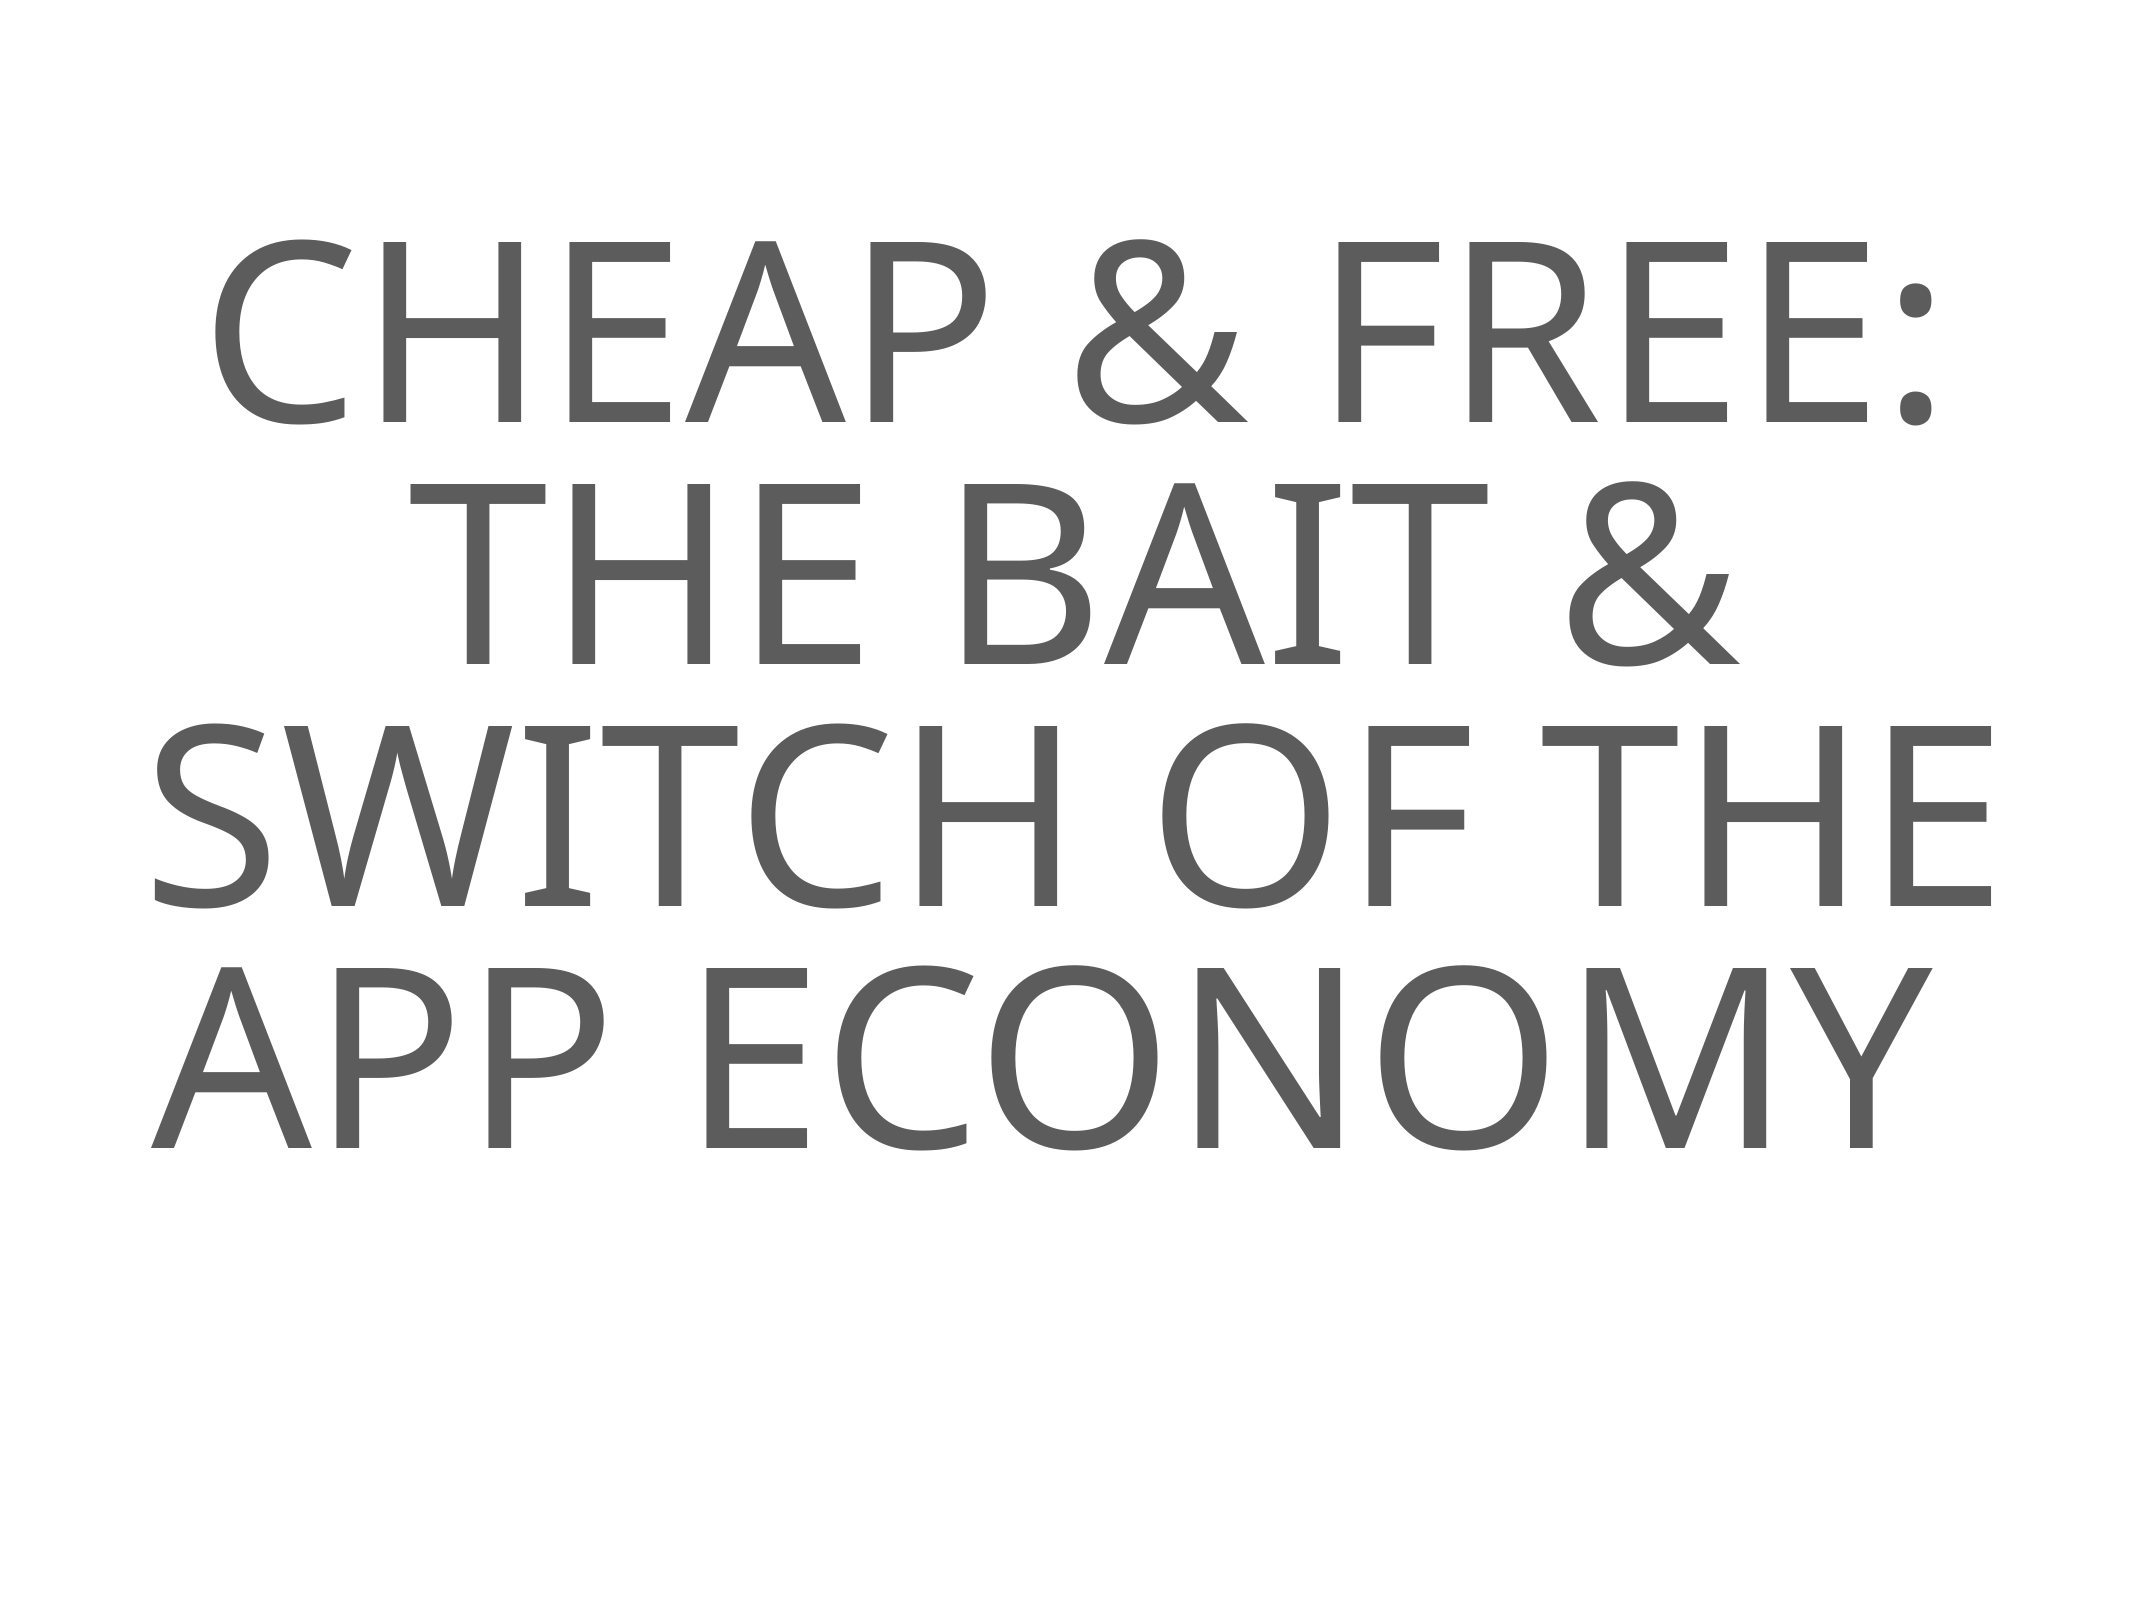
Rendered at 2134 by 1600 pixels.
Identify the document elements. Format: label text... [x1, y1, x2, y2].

title Cheap & Free: The bait & Switch of the App Economy [101, 354, 2049, 1206]
